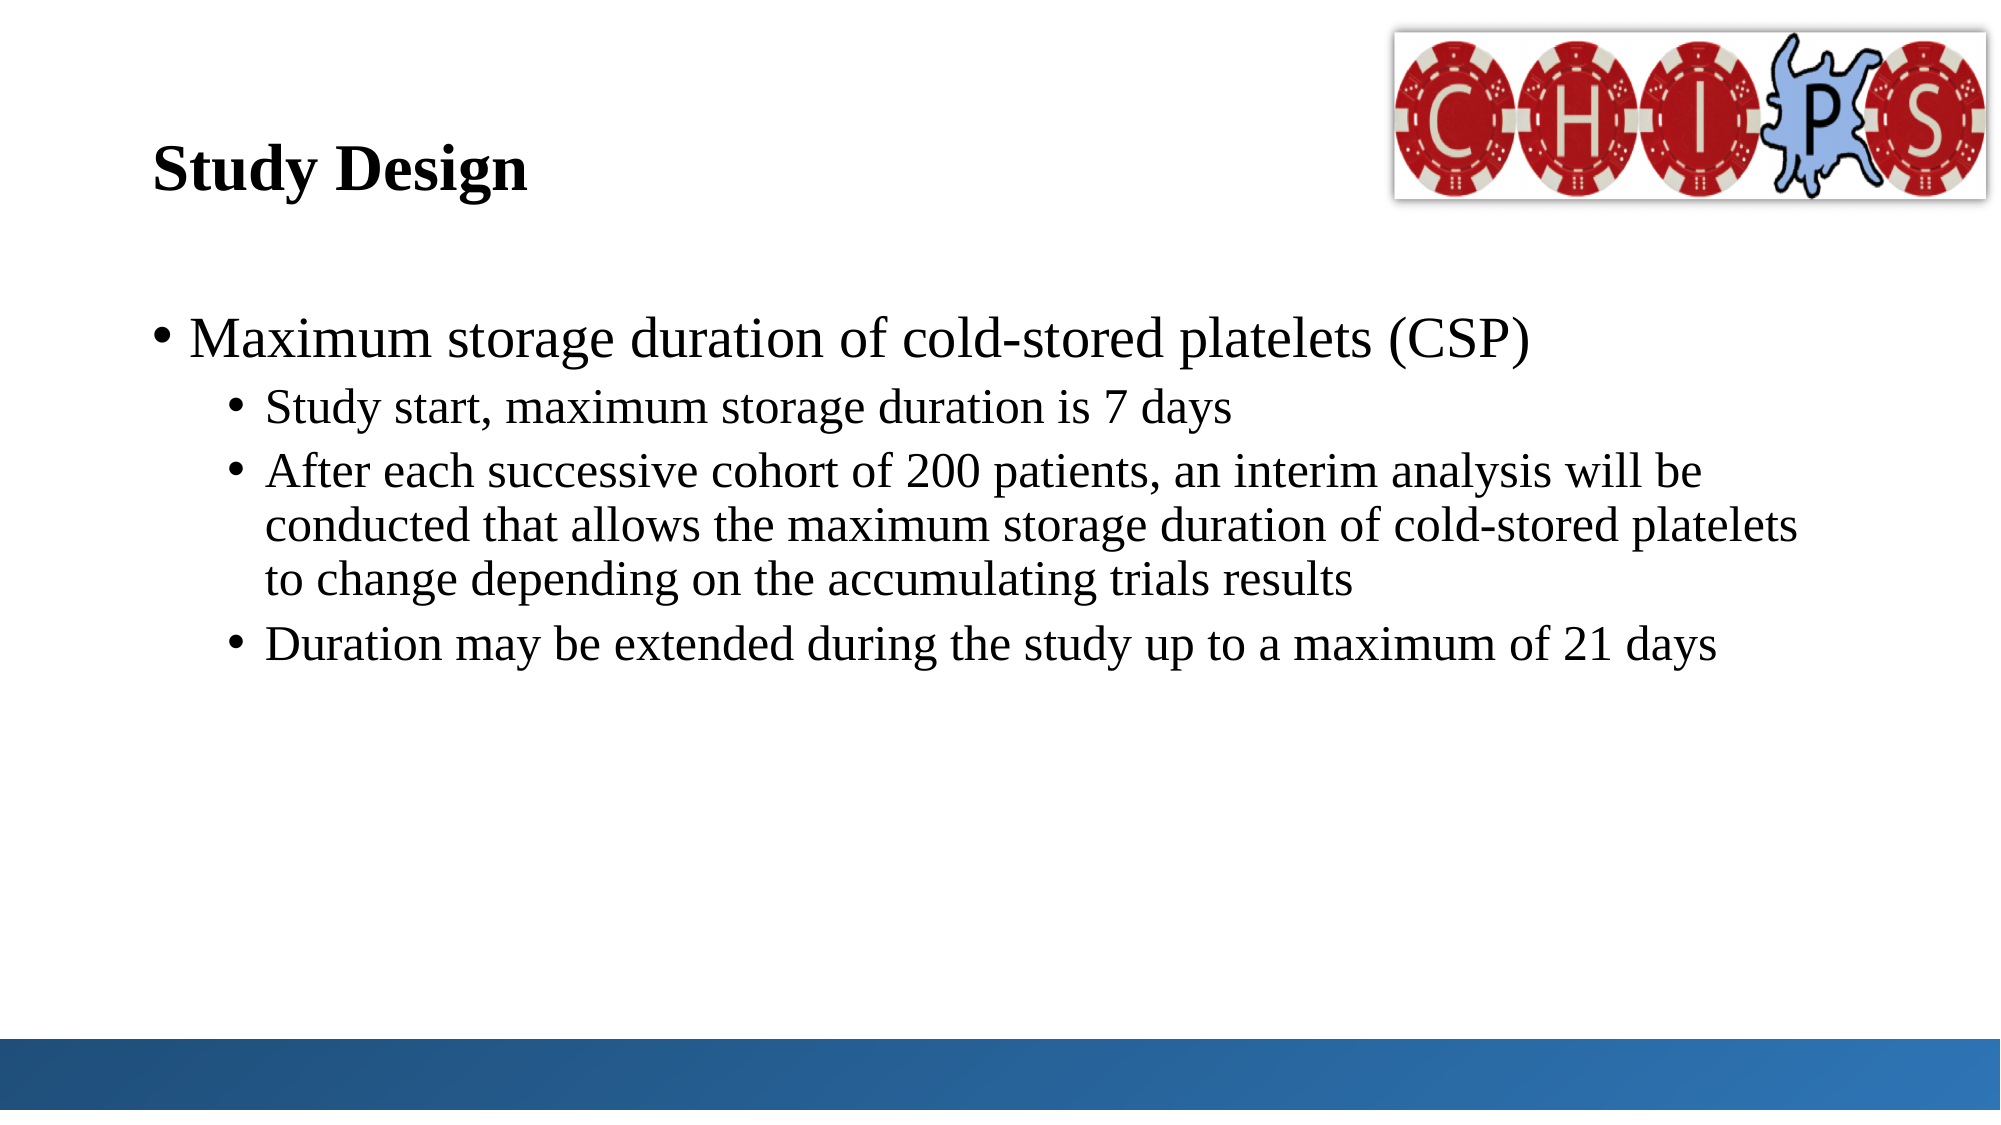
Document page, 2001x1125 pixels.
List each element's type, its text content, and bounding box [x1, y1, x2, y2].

picture [1381, 15, 2000, 217]
title Study Design [137, 59, 1863, 278]
list Maximum storage duration of cold-stored platelets (CSP) Study start, maximum storage duration is 7 days After each successive cohort of 200 patients, an interim analysis will be conducted that allows the maximum storage duration of cold-stored platelets to change depending on the accumulating trials results Duration may be extended during the study up to a maximum of 21 days [137, 299, 1863, 1014]
